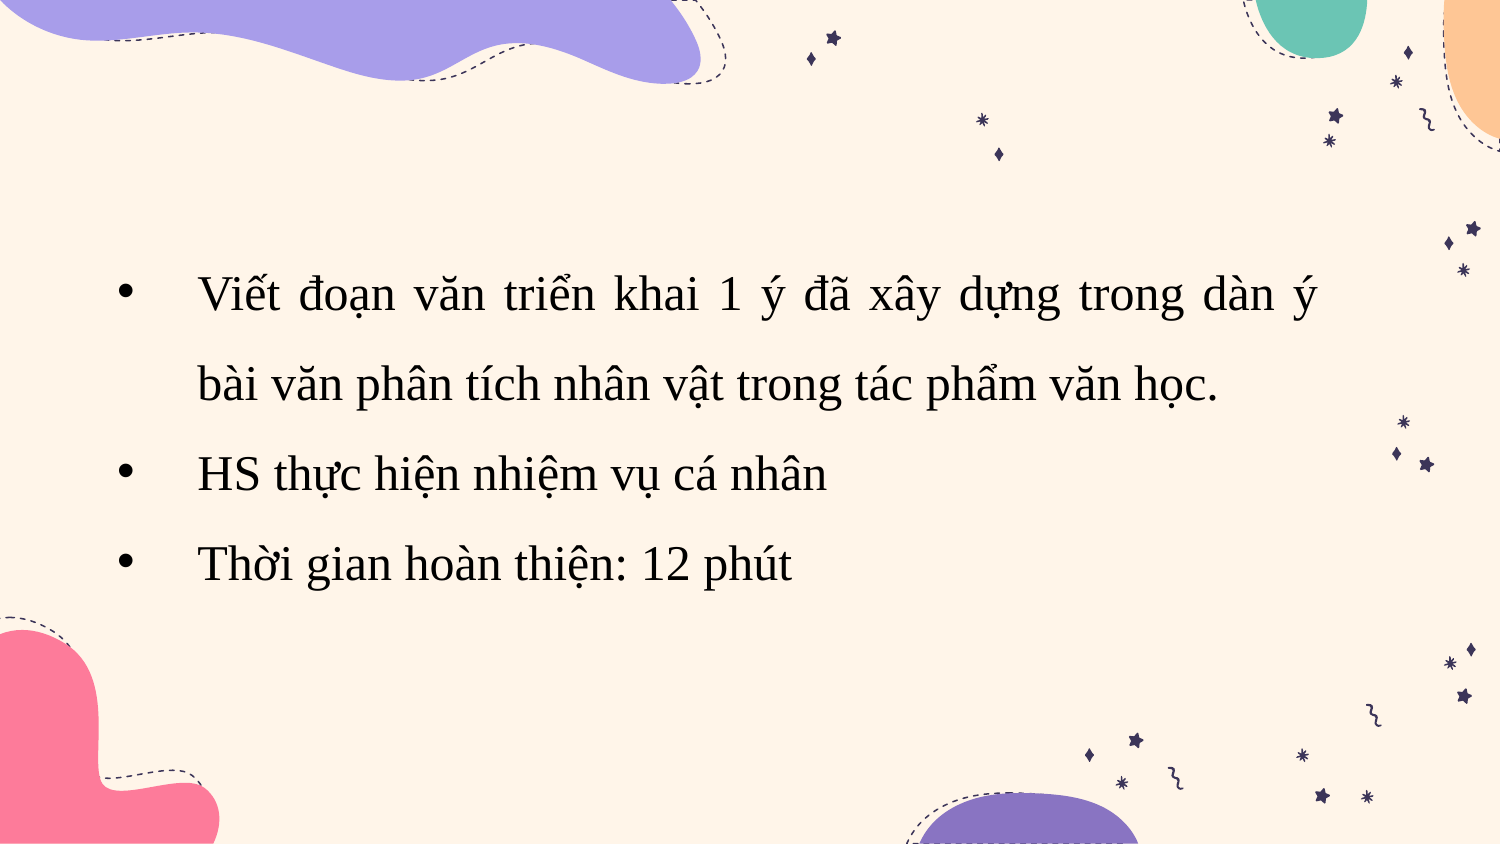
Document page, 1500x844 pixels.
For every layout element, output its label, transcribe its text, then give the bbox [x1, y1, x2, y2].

text_box Viết đoạn văn triển khai 1 ý đã xây dựng trong dàn ý bài văn phân tích nhân vật trong tác phẩm văn học. HS thực hiện nhiệm vụ cá nhân Thời gian hoàn thiện: 12 phút [38, 230, 1319, 591]
picture [0, 0, 1500, 844]
